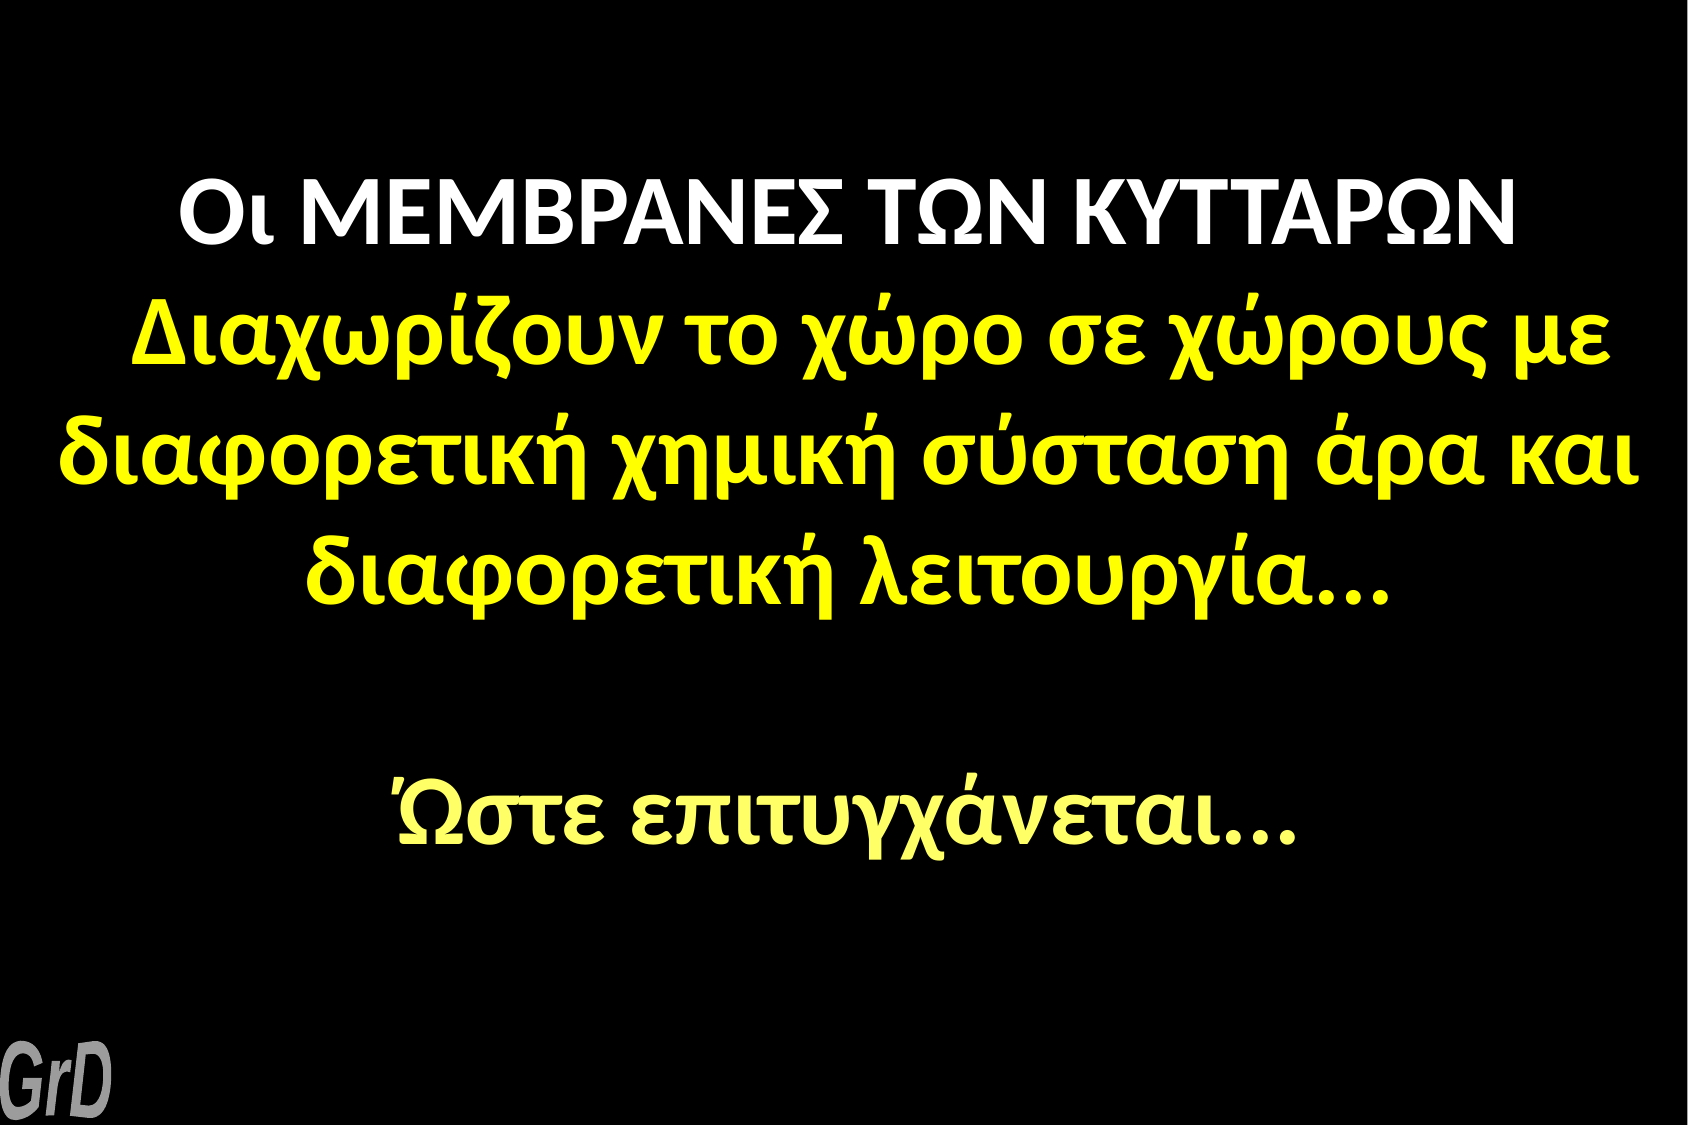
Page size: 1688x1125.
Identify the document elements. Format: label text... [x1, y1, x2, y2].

text_box Οι ΜΕΜΒΡΑΝΕΣ ΤΩΝ ΚΥΤΤΑΡΩΝ Διαχωρίζουν το χώρο σε χώρους με διαφορετική χημική σύσταση άρα και διαφορετική λειτουργία... Ώστε επιτυγχάνεται... [40, 137, 1659, 872]
